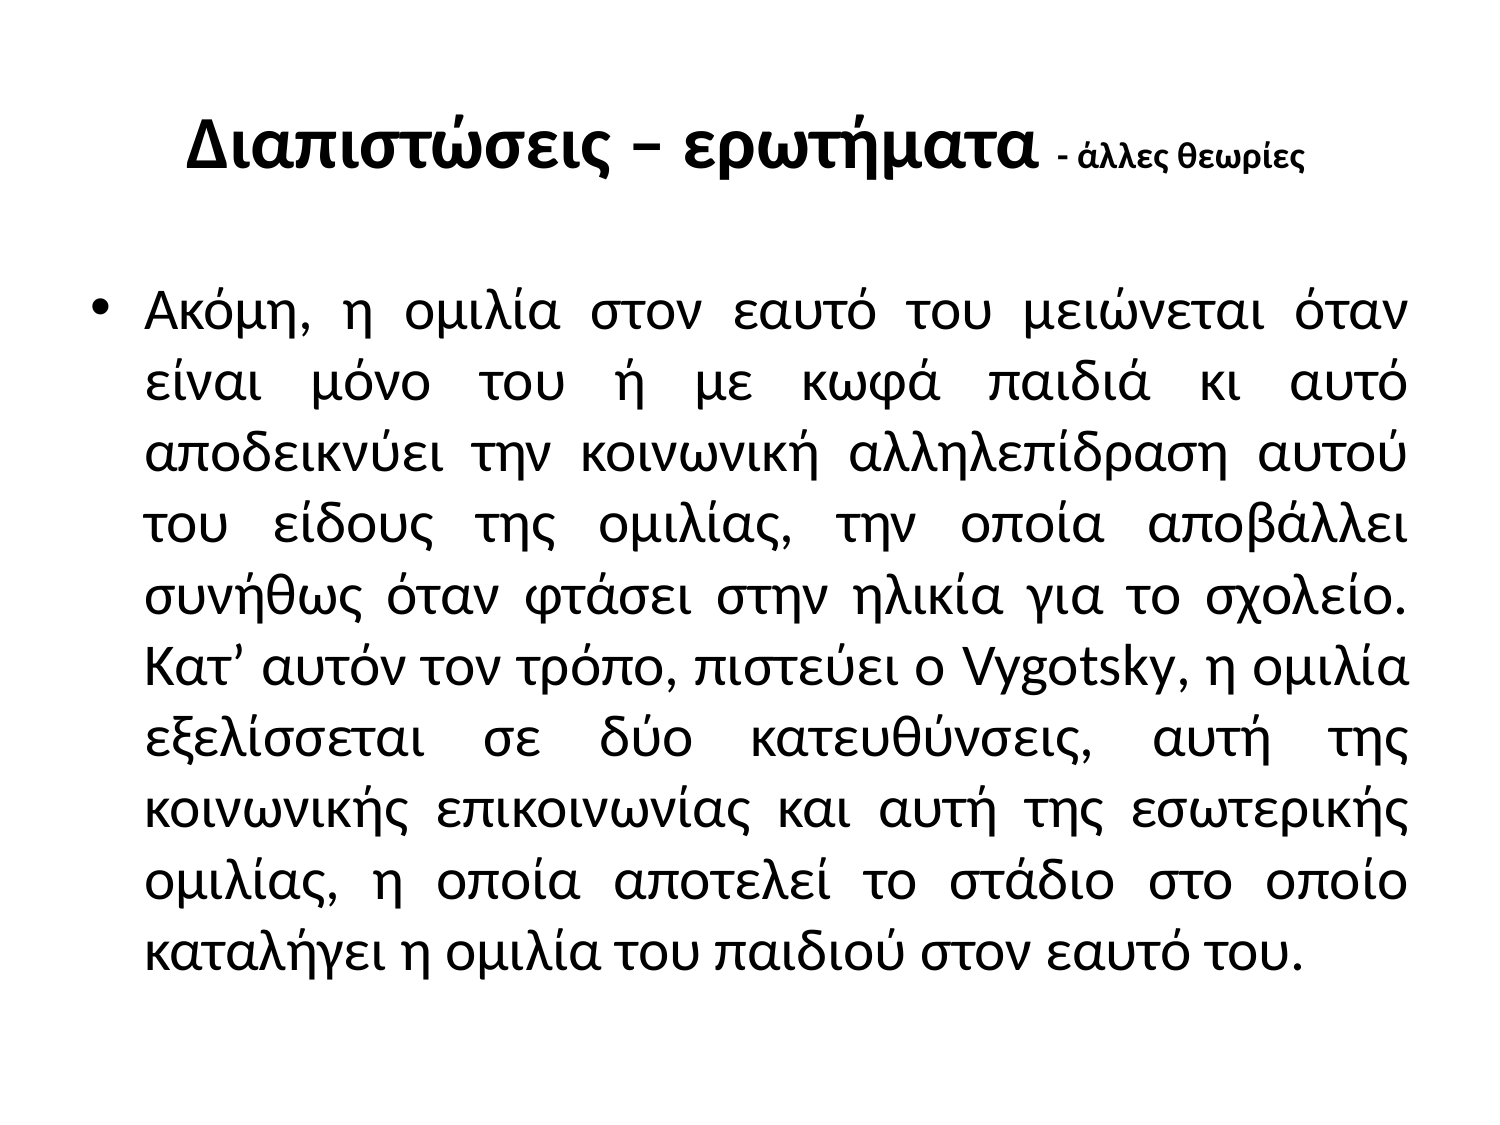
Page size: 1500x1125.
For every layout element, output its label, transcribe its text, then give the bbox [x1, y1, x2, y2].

title Διαπιστώσεις – ερωτήματα - άλλες θεωρίες [75, 45, 1425, 233]
list Ακόμη, η ομιλία στον εαυτό του μειώνεται όταν είναι μόνο του ή με κωφά παιδιά κι αυτό αποδεικνύει την κοινωνική αλληλεπίδραση αυτού του είδους της ομιλίας, την οποία αποβάλλει συνήθως όταν φτάσει στην ηλικία για το σχολείο. Κατ’ αυτόν τον τρόπο, πιστεύει ο Vygotsky, η ομιλία εξελίσσεται σε δύο κατευθύνσεις, αυτή της κοινωνικής επικοινωνίας και αυτή της εσωτερικής ομιλίας, η οποία αποτελεί το στάδιο στο οποίο καταλήγει η ομιλία του παιδιού στον εαυτό του. [75, 262, 1425, 1005]
